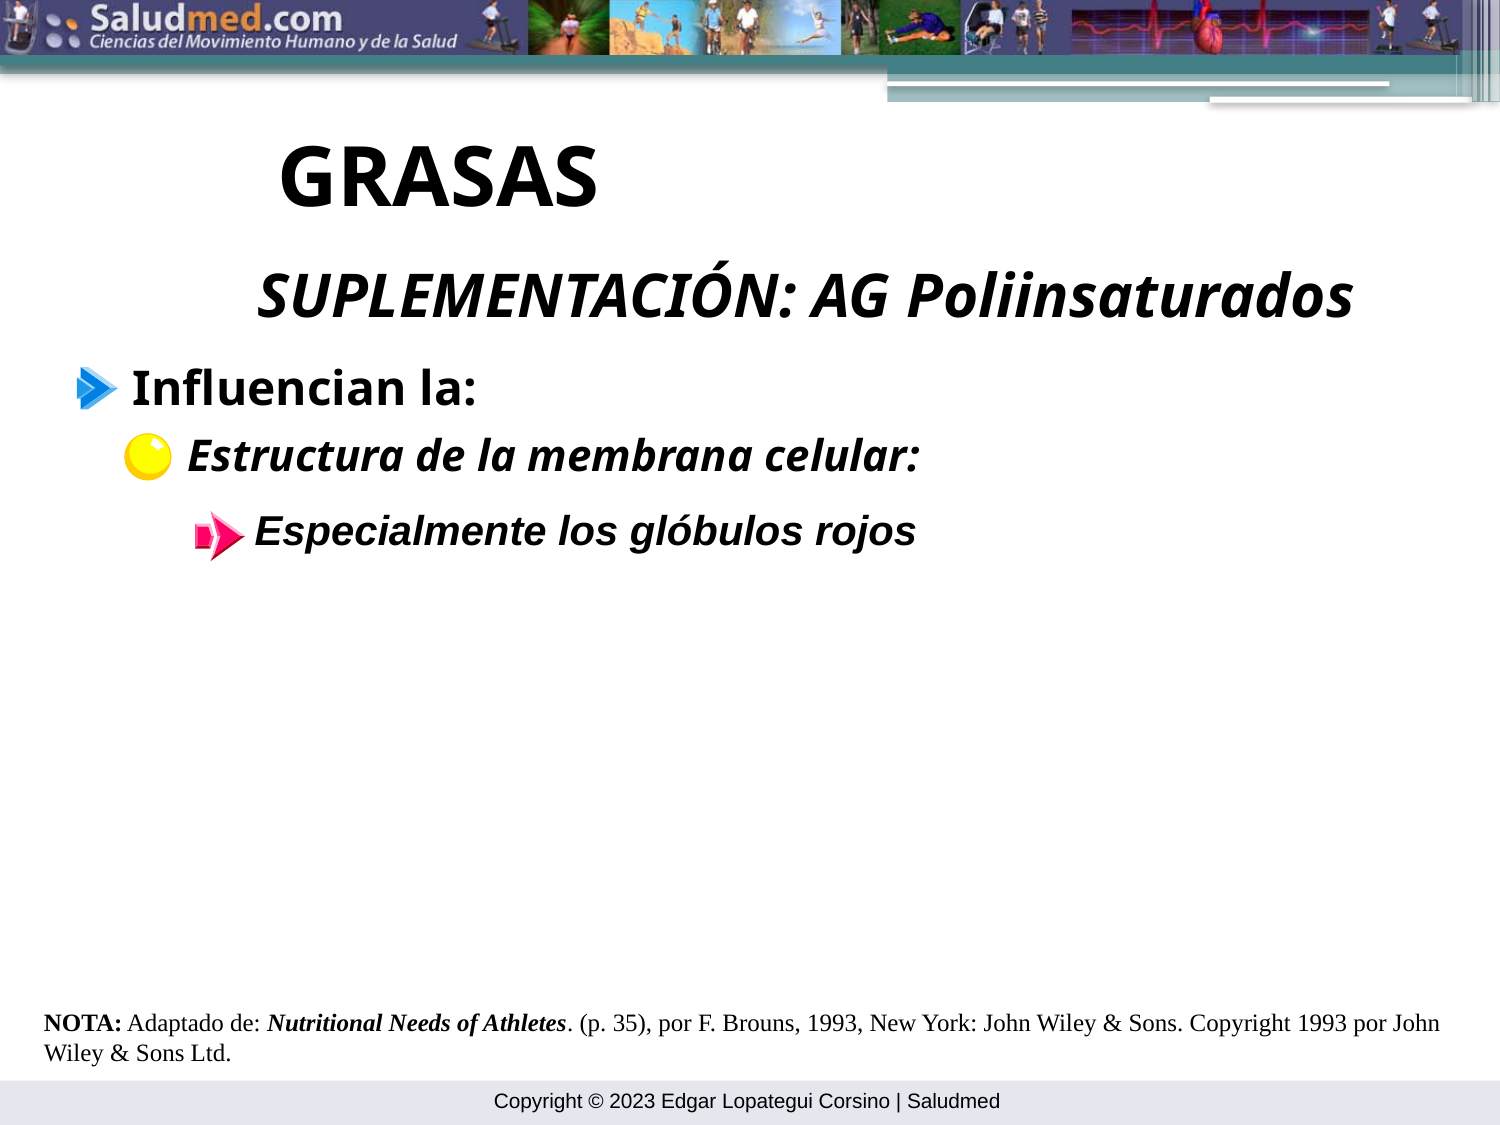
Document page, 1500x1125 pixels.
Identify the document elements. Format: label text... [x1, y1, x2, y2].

text_box Especialmente los glóbulos rojos [239, 502, 1211, 562]
picture [123, 433, 172, 481]
text_box Estructura de la membrana celular: [173, 423, 1223, 489]
text_box SUPLEMENTACIÓN: AG Poliinsaturados [242, 271, 1500, 315]
text_box NOTA: Adaptado de: Nutritional Needs of Athletes. (p. 35), por F. Brouns, 1993, New York: John Wiley & Sons. Copyright 1993 por John Wiley & Sons Ltd. [29, 999, 1483, 1075]
picture [194, 510, 246, 562]
picture [76, 366, 119, 410]
text_box Influencian la: [117, 350, 1223, 423]
text_box GRASAS [262, 125, 1350, 222]
picture [0, 0, 1460, 55]
